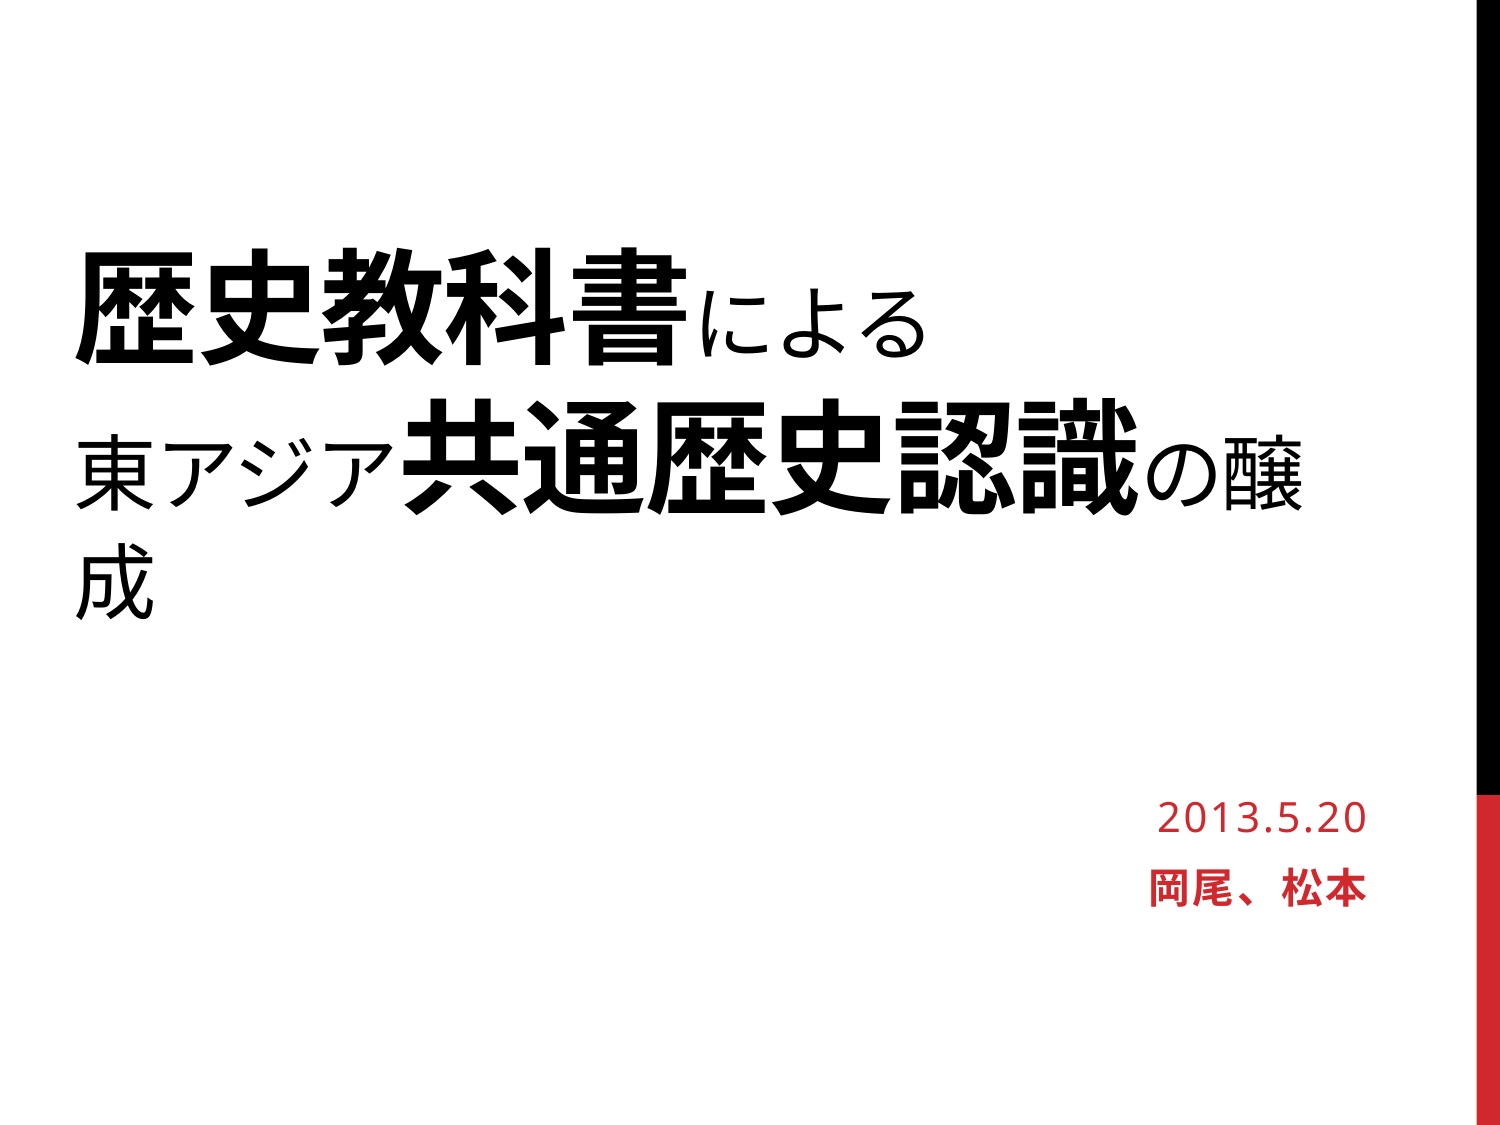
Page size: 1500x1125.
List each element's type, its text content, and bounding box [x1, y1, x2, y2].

subtitle 2013.5.20 岡尾、松本 [257, 783, 1383, 934]
title 歴史教科書による 東アジア共通歴史認識の醸成 [58, 54, 1383, 805]
